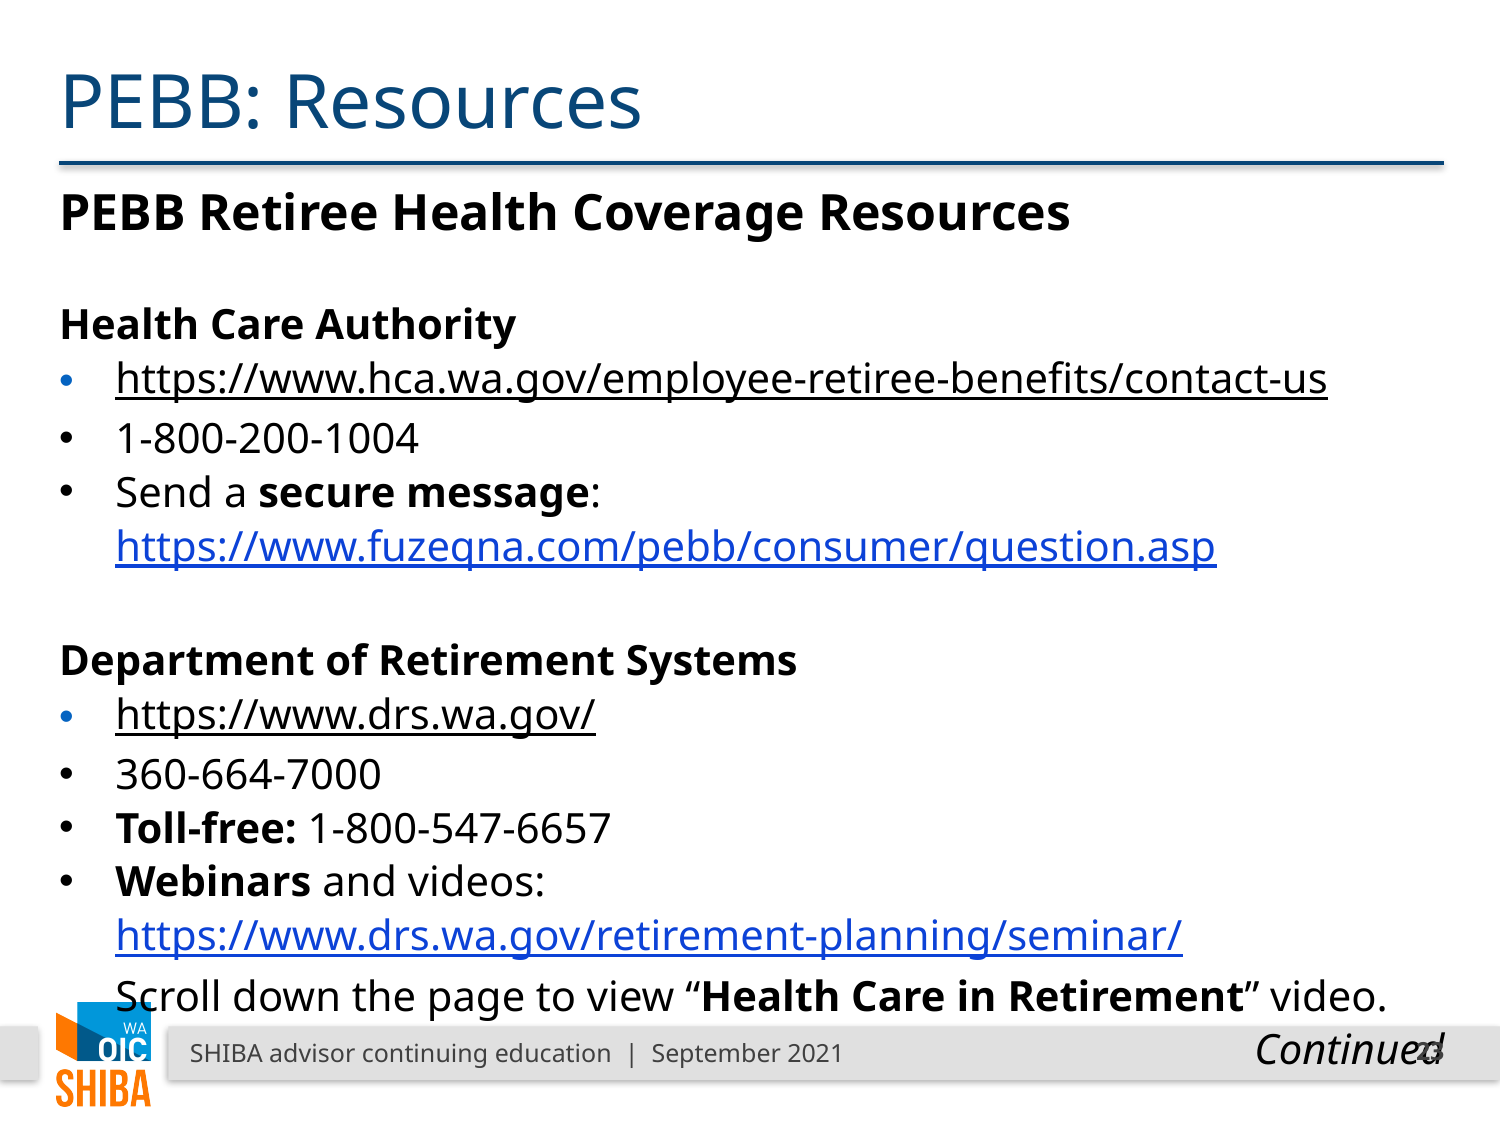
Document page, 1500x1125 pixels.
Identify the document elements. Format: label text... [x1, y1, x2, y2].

slide_number 23 [1339, 1035, 1445, 1069]
list PEBB Retiree Health Coverage Resources Health Care Authority https://www.hca.wa.gov/employee-retiree-benefits/contact-us 1-800-200-1004 Send a secure message: https://www.fuzeqna.com/pebb/consumer/question.asp Department of Retirement Systems https://www.drs.wa.gov/ 360-664-7000 Toll-free: 1-800-547-6657 Webinars and videos: https://www.drs.wa.gov/retirement-planning/seminar/ Scroll down the page to view “Health Care in Retirement” video. Continued [59, 176, 1445, 1036]
title PEBB: Resources [59, 53, 1426, 176]
footer SHIBA advisor continuing education | September 2021 [190, 1035, 942, 1069]
picture [56, 1002, 151, 1107]
